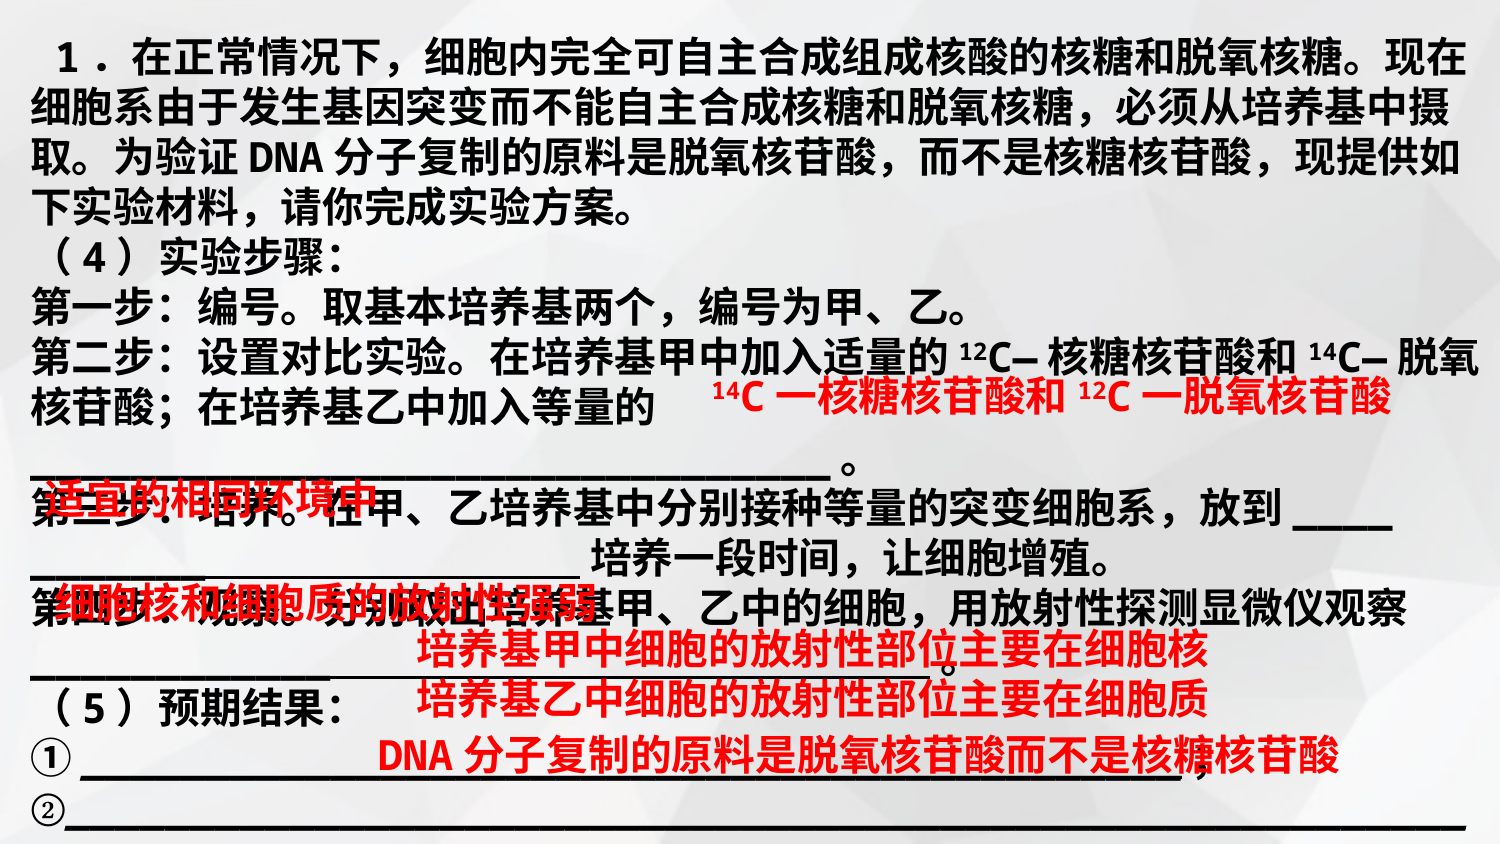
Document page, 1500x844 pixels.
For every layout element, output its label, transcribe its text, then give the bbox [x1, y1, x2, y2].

text_box 培养基甲中细胞的放射性部位主要在细胞核 培养基乙中细胞的放射性部位主要在细胞质 [401, 615, 1345, 721]
text_box 适宜的相同环境中 [30, 465, 576, 530]
picture [0, 0, 1500, 844]
text_box 1．在正常情况下，细胞内完全可自主合成组成核酸的核糖和脱氧核糖。现在细胞系由于发生基因突变而不能自主合成核糖和脱氧核糖，必须从培养基中摄取。为验证DNA分子复制的原料是脱氧核苷酸，而不是核糖核苷酸，现提供如下实验材料，请你完成实验方案。 （4）实验步骤： 第一步：编号。取基本培养基两个，编号为甲、乙。 第二步：设置对比实验。在培养基甲中加入适量的12C—核糖核苷酸和14C—脱氧核苷酸；在培养基乙中加入等量的________________________________。 第三步：培养。在甲、乙培养基中分别接种等量的突变细胞系，放到____ _______ 培养一段时间，让细胞增殖。 第四步：观察。分别取出培养基甲、乙中的细胞，用放射性探测显微仪观察____________ 。 （5）预期结果：①____________________________________________； ②________________________________________________________。 （6）实验结论：___________________________________________________。 [15, 23, 1500, 844]
text_box DNA分子复制的原料是脱氧核苷酸而不是核糖核苷酸 [363, 721, 1381, 787]
text_box 细胞核和细胞质的放射性强弱 [40, 569, 791, 634]
text_box 14C一核糖核苷酸和12C一脱氧核苷酸 [696, 362, 1447, 428]
